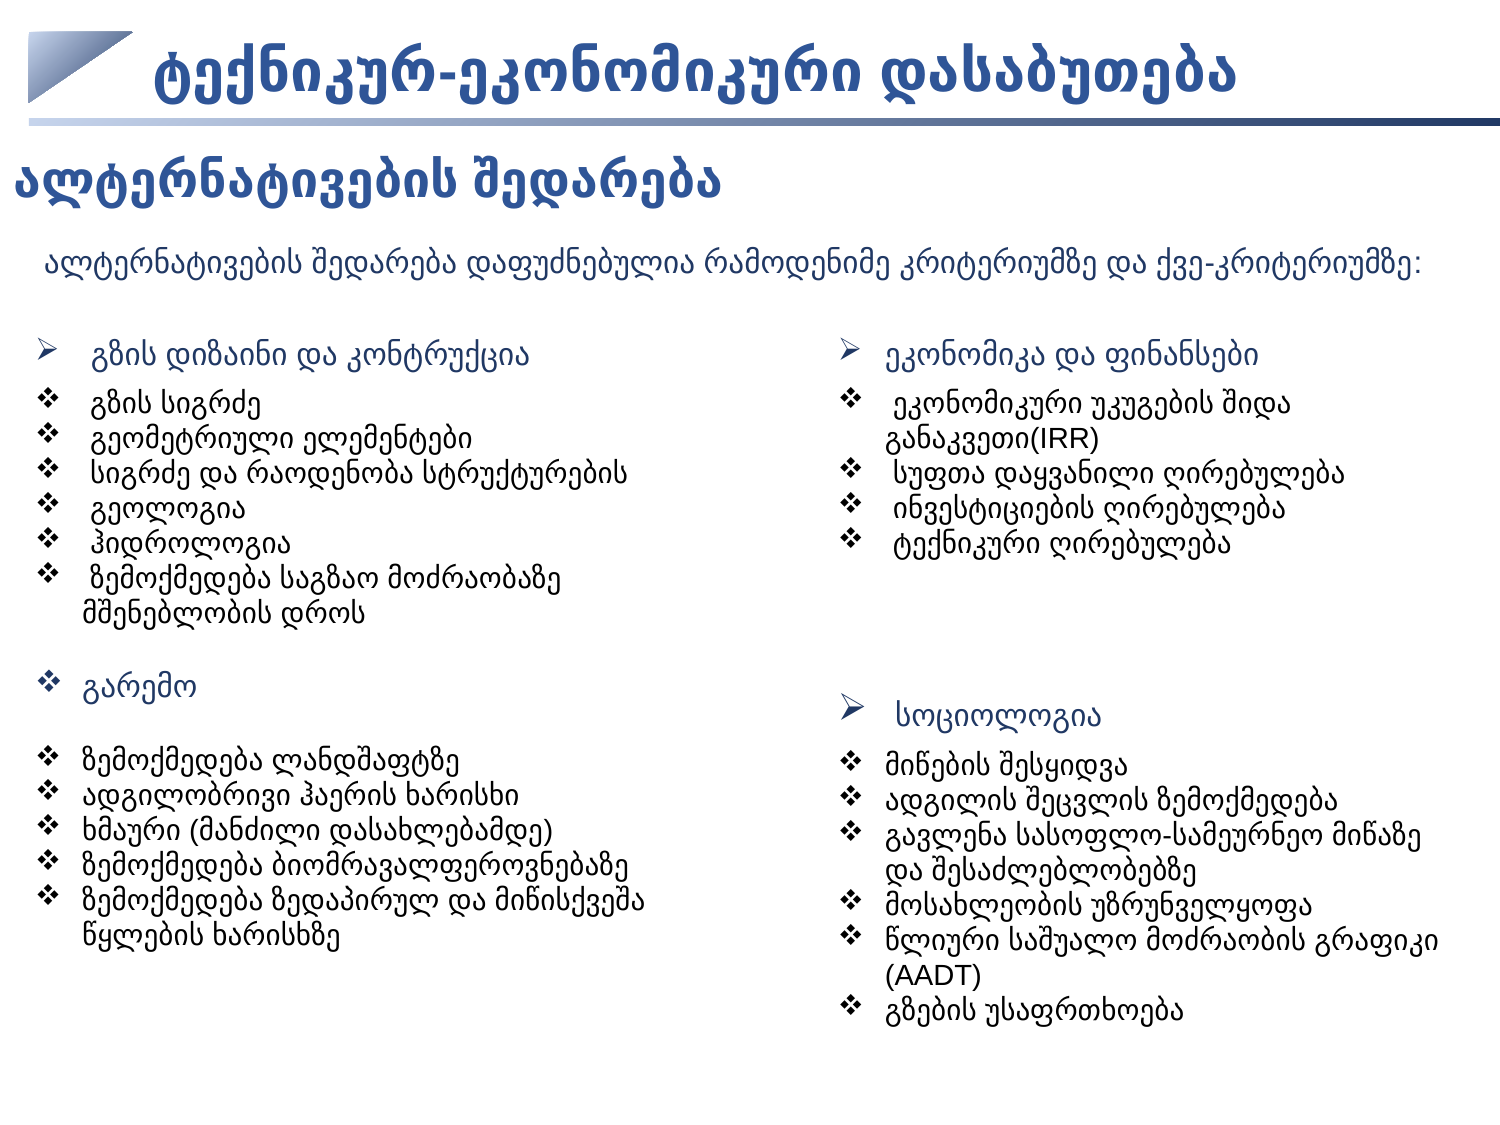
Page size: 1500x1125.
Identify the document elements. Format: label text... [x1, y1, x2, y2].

text_box ალტერნატივების შედარება [0, 140, 739, 215]
text_box ტექნიკურ-ეკონომიკური დასაბუთება [137, 25, 1426, 110]
text_box გზის დიზაინი და კონტრუქცია გზის სიგრძე გეომეტრიული ელემენტები სიგრძე და რაოდენობა სტრუქტურების გეოლოგია ჰიდროლოგია ზემოქმედება საგზაო მოძრაობაზე მშენებლობის დროს გარემო ზემოქმედება ლანდშაფტზე ადგილობრივი ჰაერის ხარისხი ხმაური (მანძილი დასახლებამდე) ზემოქმედება ბიომრავალფეროვნებაზე ზემოქმედება ზედაპირულ და მიწისქვეშა წყლების ხარისხზე [20, 308, 750, 1027]
text_box ალტერნატივების შედარება დაფუძნებულია რამოდენიმე კრიტერიუმზე და ქვე-კრიტერიუმზე: [20, 216, 1465, 302]
text_box ეკონომიკა და ფინანსები ეკონომიკური უკუგების შიდა განაკვეთი(IRR) სუფთა დაყვანილი ღირებულება ინვესტიციების ღირებულება ტექნიკური ღირებულება სოციოლოგია მიწების შესყიდვა ადგილის შეცვლის ზემოქმედება გავლენა სასოფლო-სამეურნეო მიწაზე და შესაძლებლობებზე მოსახლეობის უზრუნველყოფა წლიური საშუალო მოძრაობის გრაფიკი (AADT) გზების უსაფრთხოება [822, 308, 1457, 1027]
